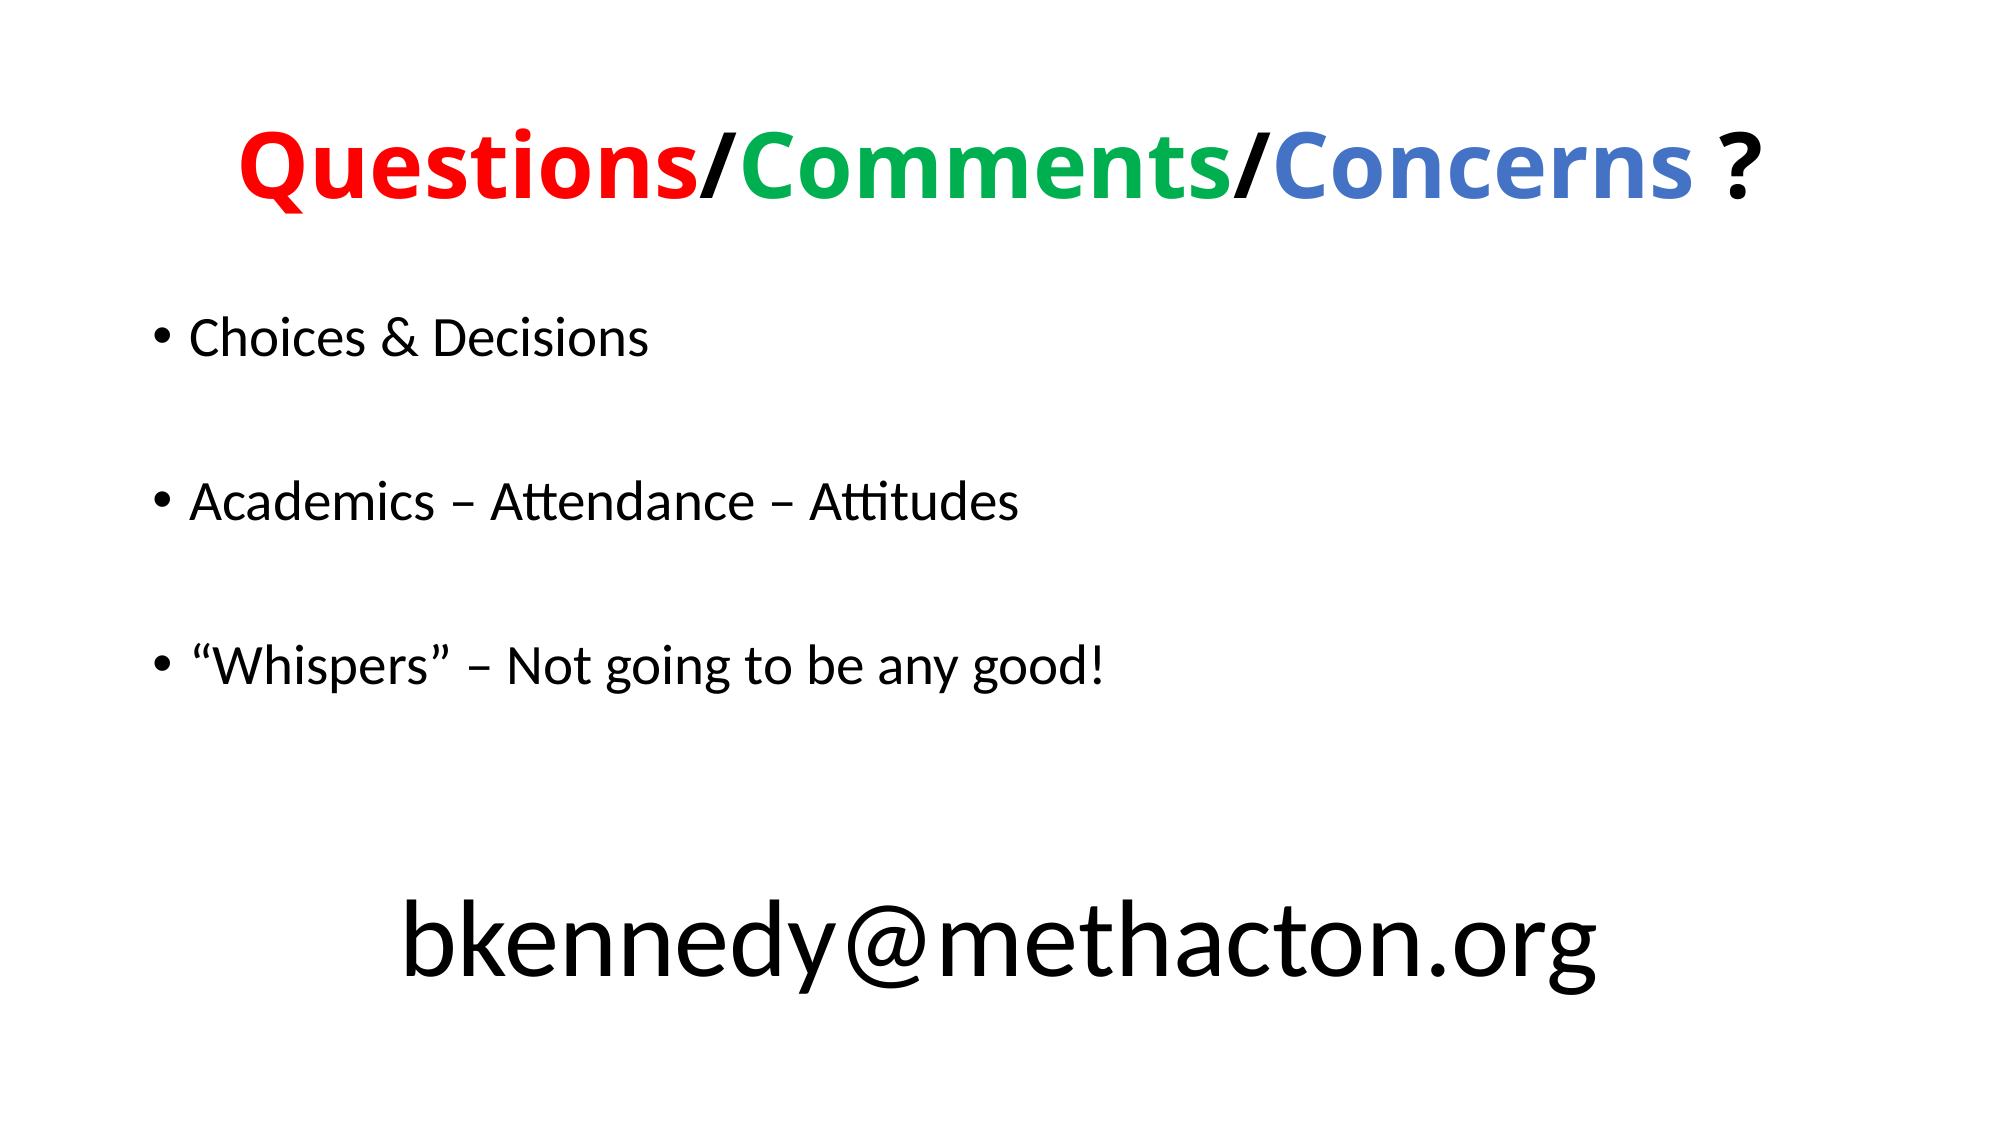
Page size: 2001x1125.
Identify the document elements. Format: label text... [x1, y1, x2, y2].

list Choices & Decisions Academics – Attendance – Attitudes “Whispers” – Not going to be any good! bkennedy@methacton.org [137, 299, 1863, 1014]
title Questions/Comments/Concerns ? [137, 59, 1863, 278]
